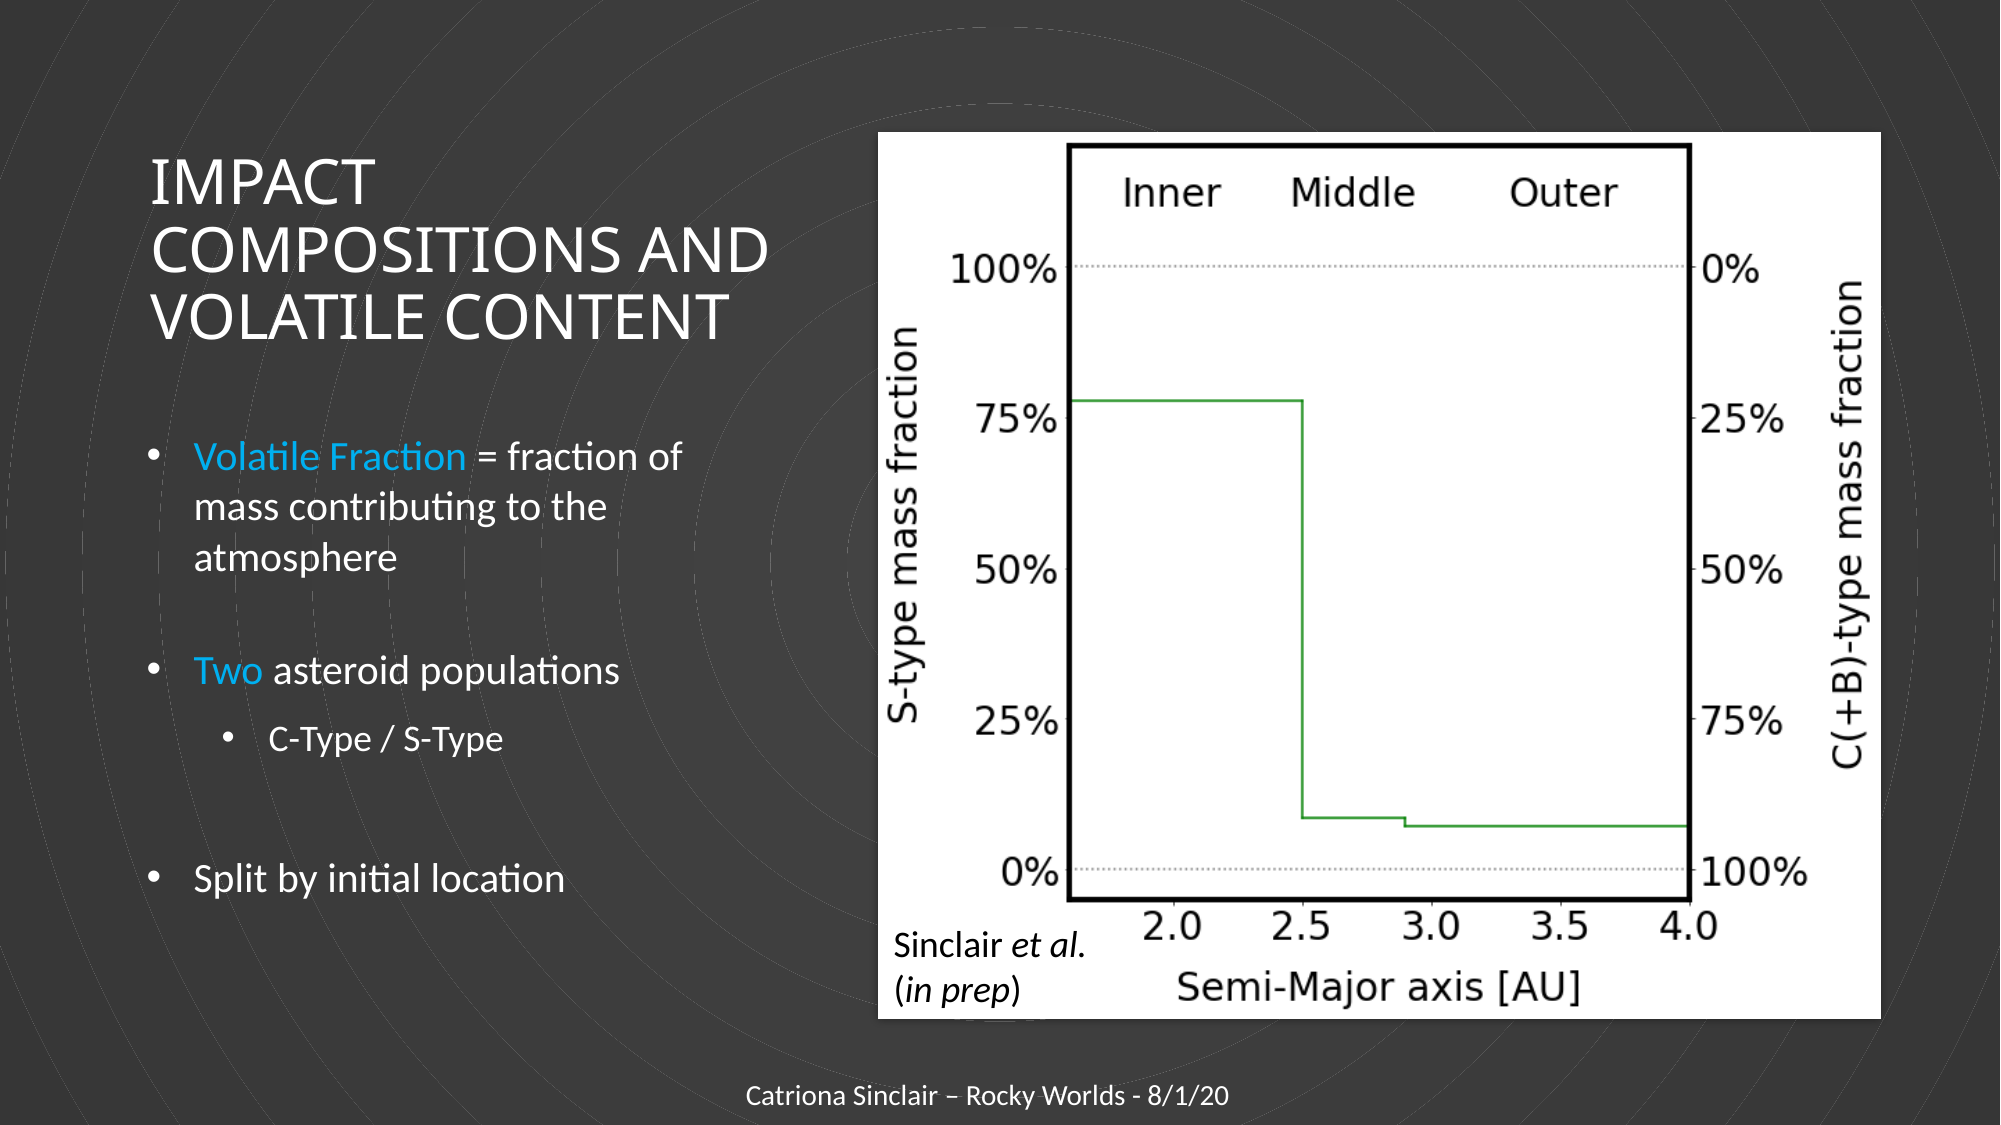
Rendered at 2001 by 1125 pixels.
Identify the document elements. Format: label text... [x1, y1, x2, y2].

text_box Two asteroid populations C-Type / S-Type Split by initial location [131, 583, 789, 960]
list Volatile Fraction = fraction of mass contributing to the atmosphere [131, 370, 789, 583]
picture [878, 132, 1881, 1020]
footer Catriona Sinclair – Rocky Worlds - 8/1/20 [730, 1062, 1270, 1125]
title Impact Compositions and volatile content [135, 132, 789, 370]
